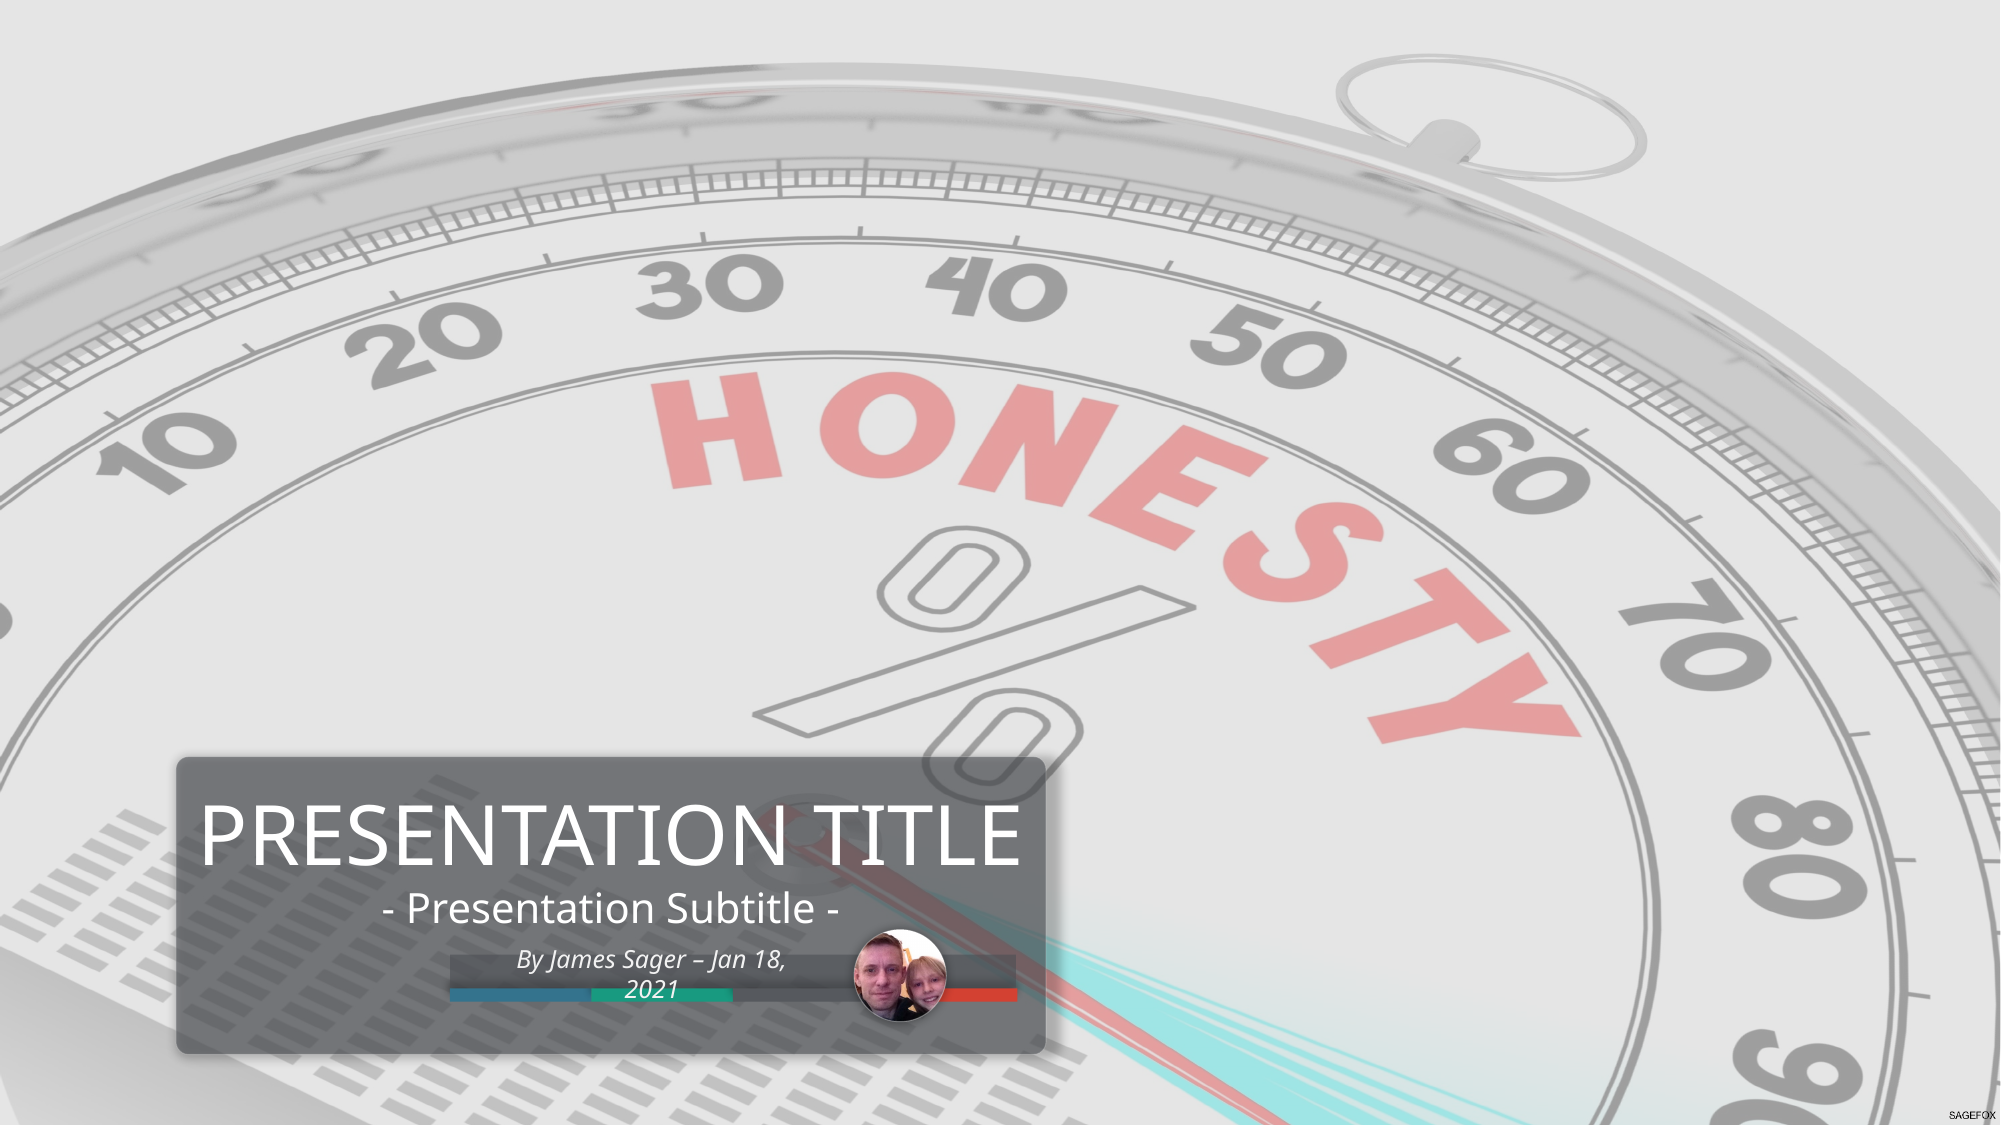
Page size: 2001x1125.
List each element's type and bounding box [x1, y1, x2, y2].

picture [1925, 0, 2001, 1125]
text_box [175, 756, 1046, 1055]
